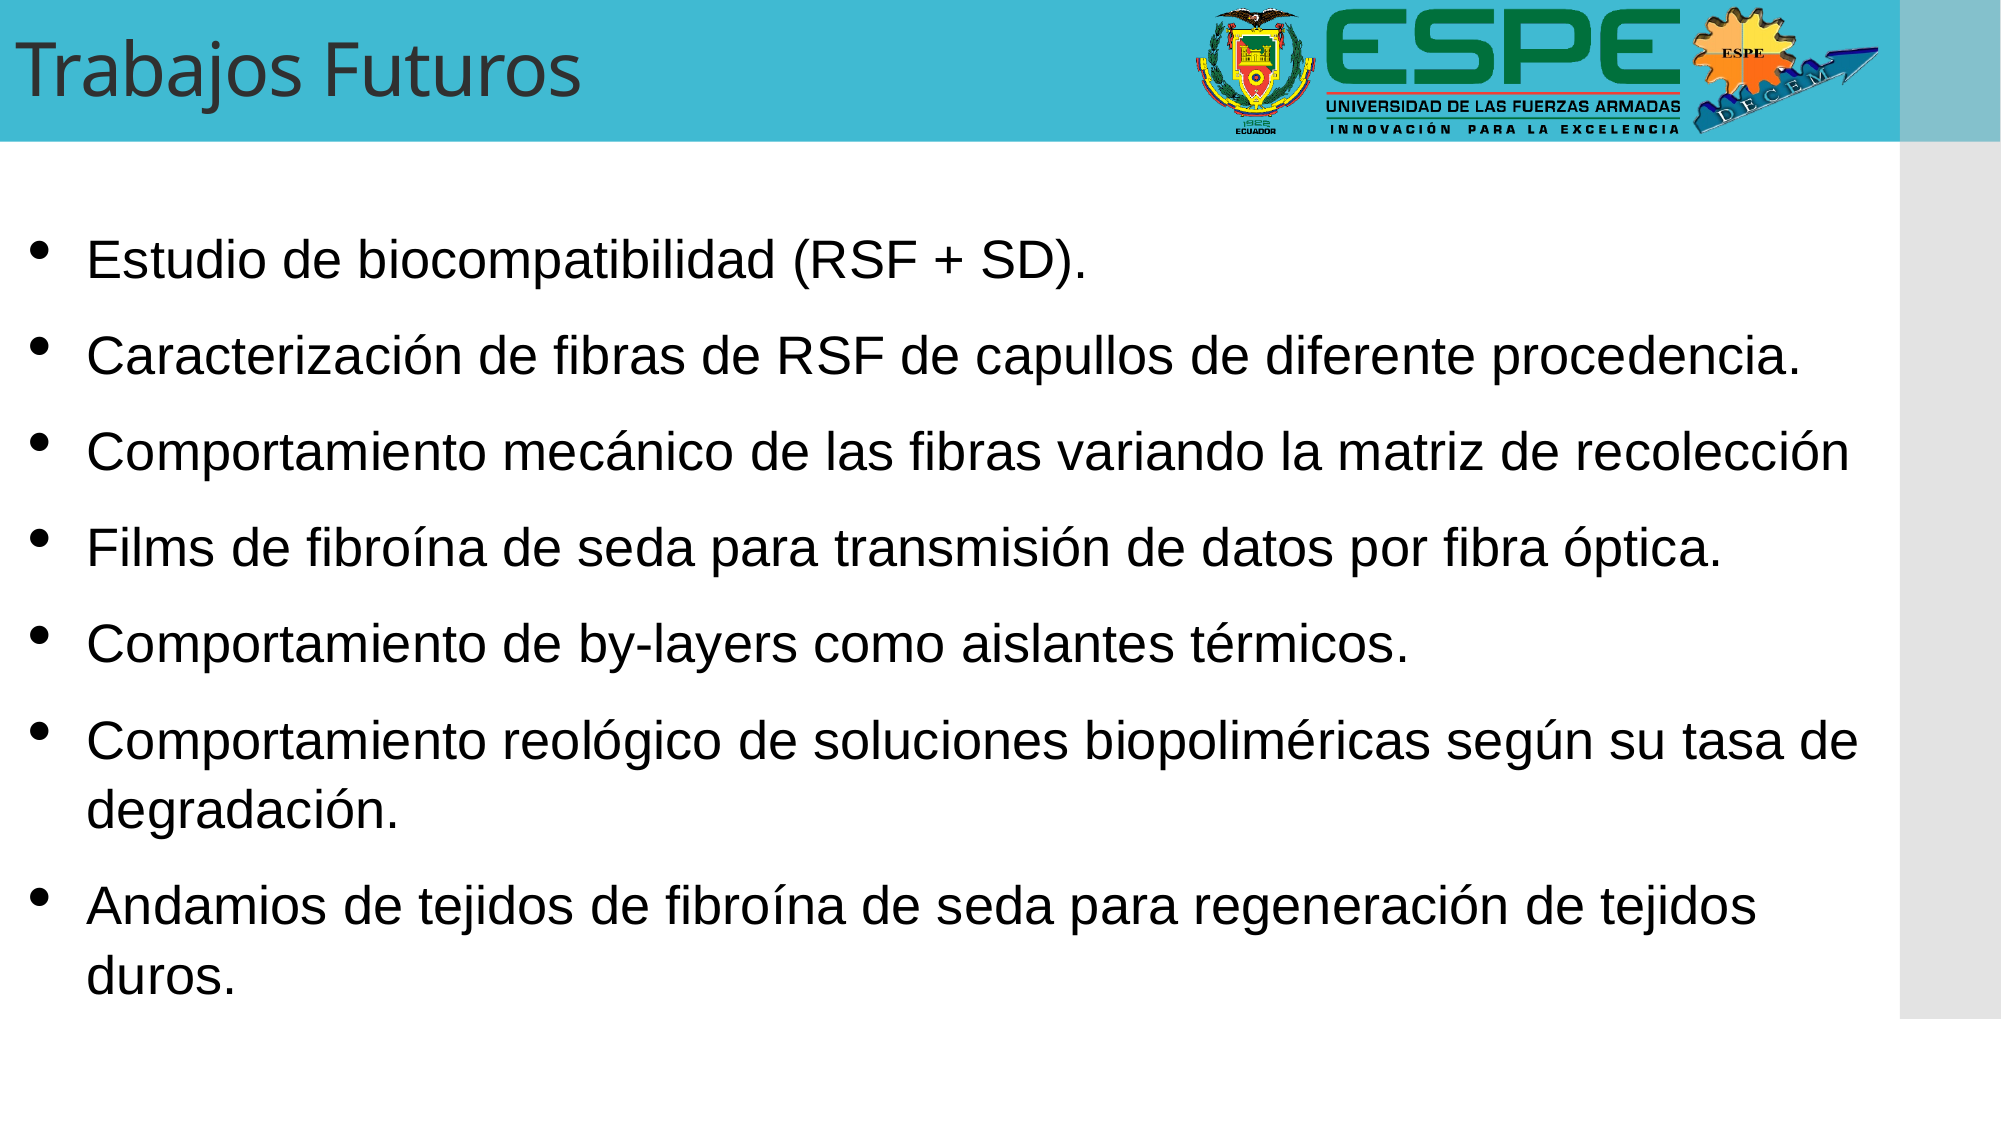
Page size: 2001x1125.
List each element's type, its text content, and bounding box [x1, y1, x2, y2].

text_box Trabajos Futuros [0, 0, 701, 145]
picture [1196, 0, 1879, 134]
text_box Estudio de biocompatibilidad (RSF + SD). Caracterización de fibras de RSF de capullos de diferente procedencia. Comportamiento mecánico de las fibras variando la matriz de recolección Films de fibroína de seda para transmisión de datos por fibra óptica. Comportamiento de by-layers como aislantes térmicos. Comportamiento reológico de soluciones biopoliméricas según su tasa de degradación. Andamios de tejidos de fibroína de seda para regeneración de tejidos duros. [15, 212, 1921, 1013]
